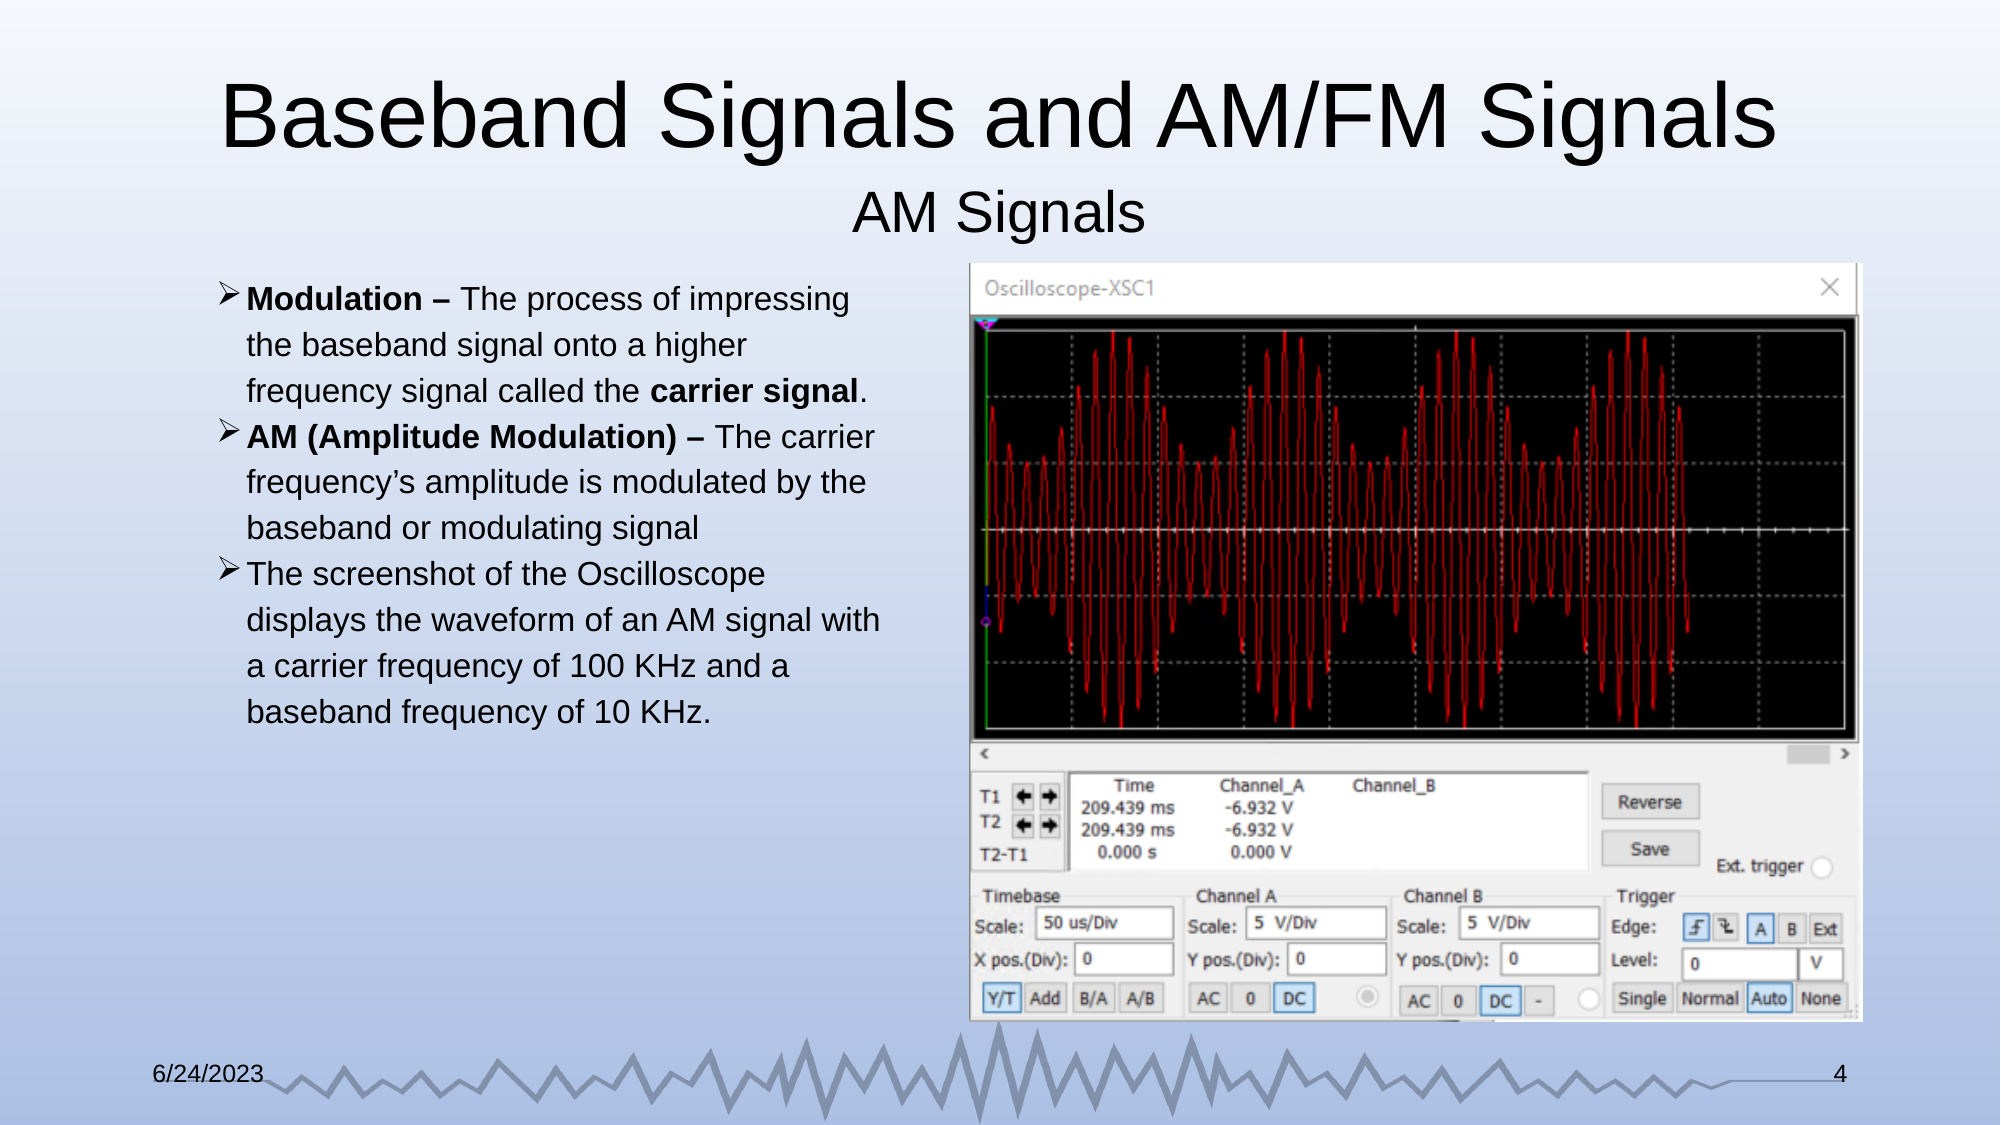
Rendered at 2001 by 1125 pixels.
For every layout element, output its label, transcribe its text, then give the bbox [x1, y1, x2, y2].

text_box AM Signals [201, 177, 1798, 243]
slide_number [137, 1042, 588, 1103]
title Baseband Signals and AM/FM Signals [137, 59, 1863, 177]
slide_number 4 [1412, 1042, 1863, 1103]
picture [969, 263, 1863, 1023]
text_box Modulation – The process of impressing the baseband signal onto a higher frequency signal called the carrier signal. AM (Amplitude Modulation) – The carrier frequency’s amplitude is modulated by the baseband or modulating signal The screenshot of the Oscilloscope displays the waveform of an AM signal with a carrier frequency of 100 KHz and a baseband frequency of 10 KHz. [201, 263, 900, 1023]
